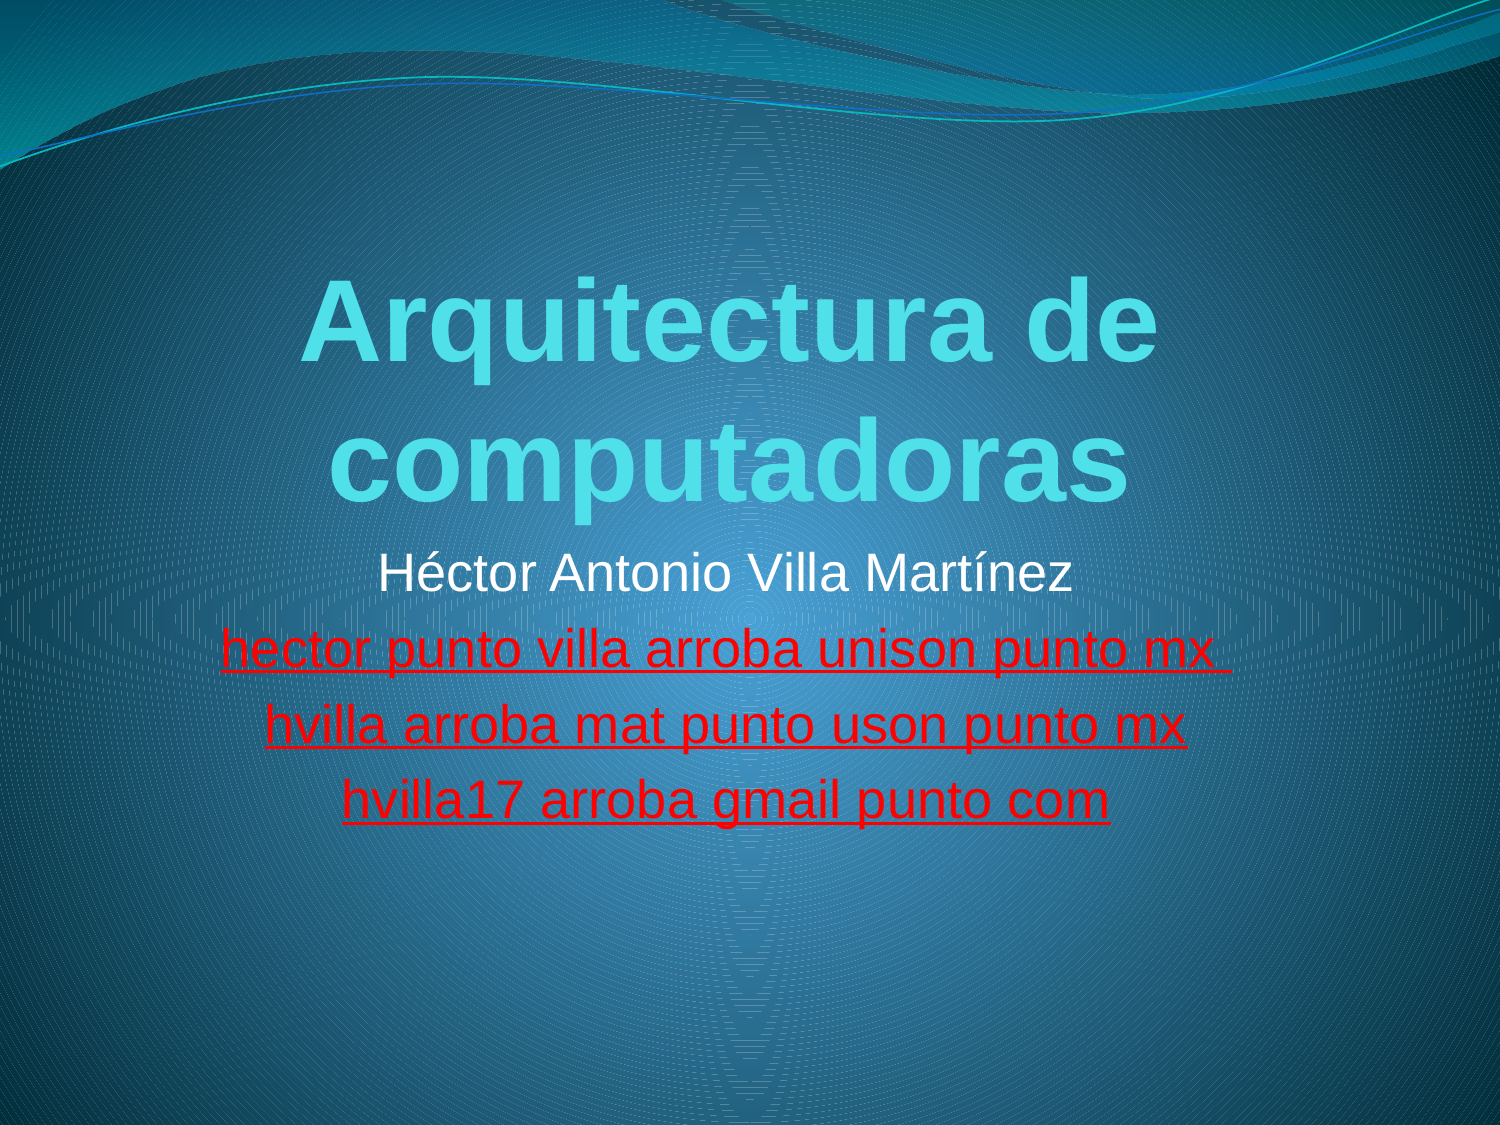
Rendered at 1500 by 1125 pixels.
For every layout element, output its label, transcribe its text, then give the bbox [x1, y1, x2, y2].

title Arquitectura de computadoras [87, 224, 1376, 525]
subtitle Héctor Antonio Villa Martínez hector punto villa arroba unison punto mx hvilla arroba mat punto uson punto mx hvilla17 arroba gmail punto com [87, 529, 1376, 882]
